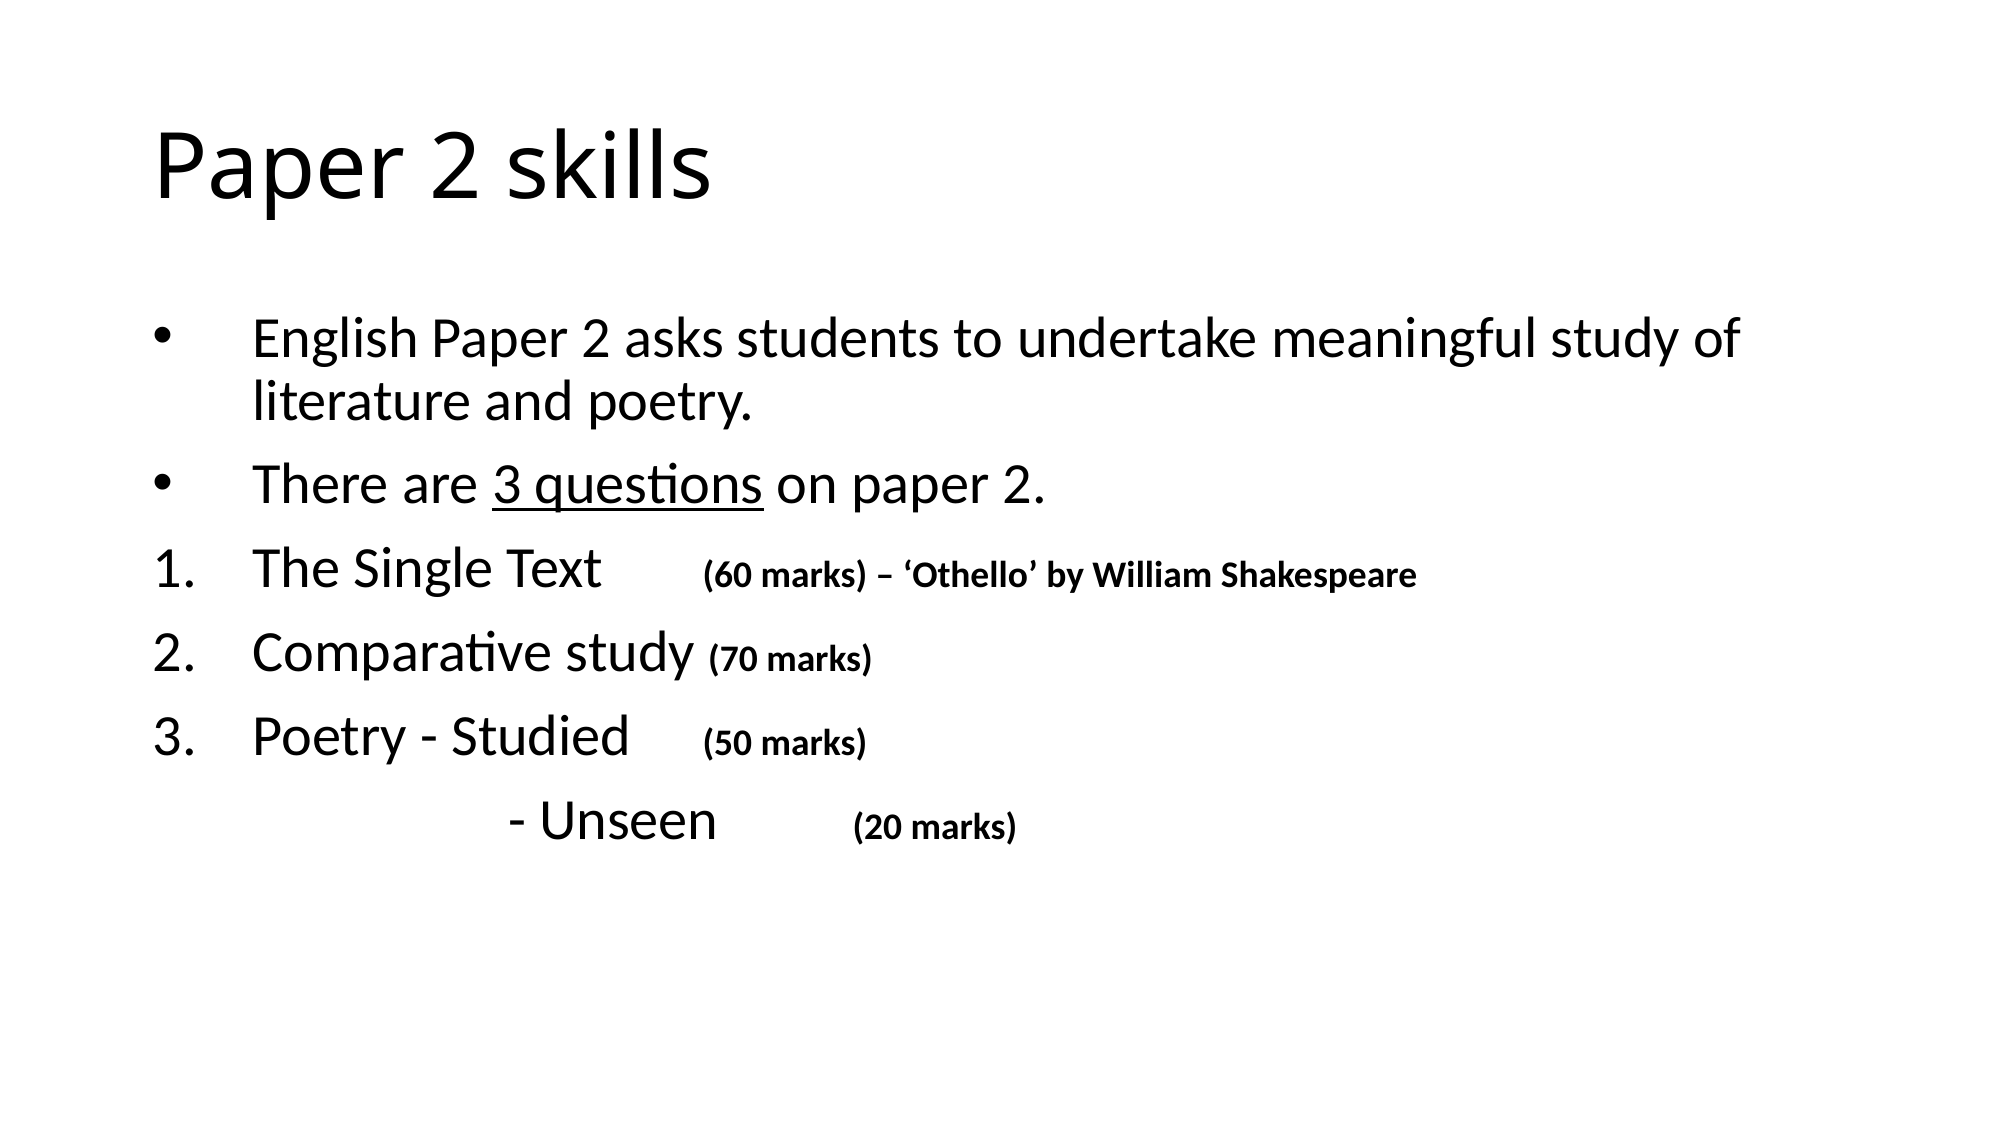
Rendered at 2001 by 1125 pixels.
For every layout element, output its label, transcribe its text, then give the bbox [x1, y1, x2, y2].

title Paper 2 skills [137, 59, 1863, 278]
list English Paper 2 asks students to undertake meaningful study of literature and poetry. There are 3 questions on paper 2. The Single Text (60 marks) – ‘Othello’ by William Shakespeare Comparative study (70 marks) Poetry - Studied (50 marks) - Unseen (20 marks) [137, 299, 1863, 1014]
